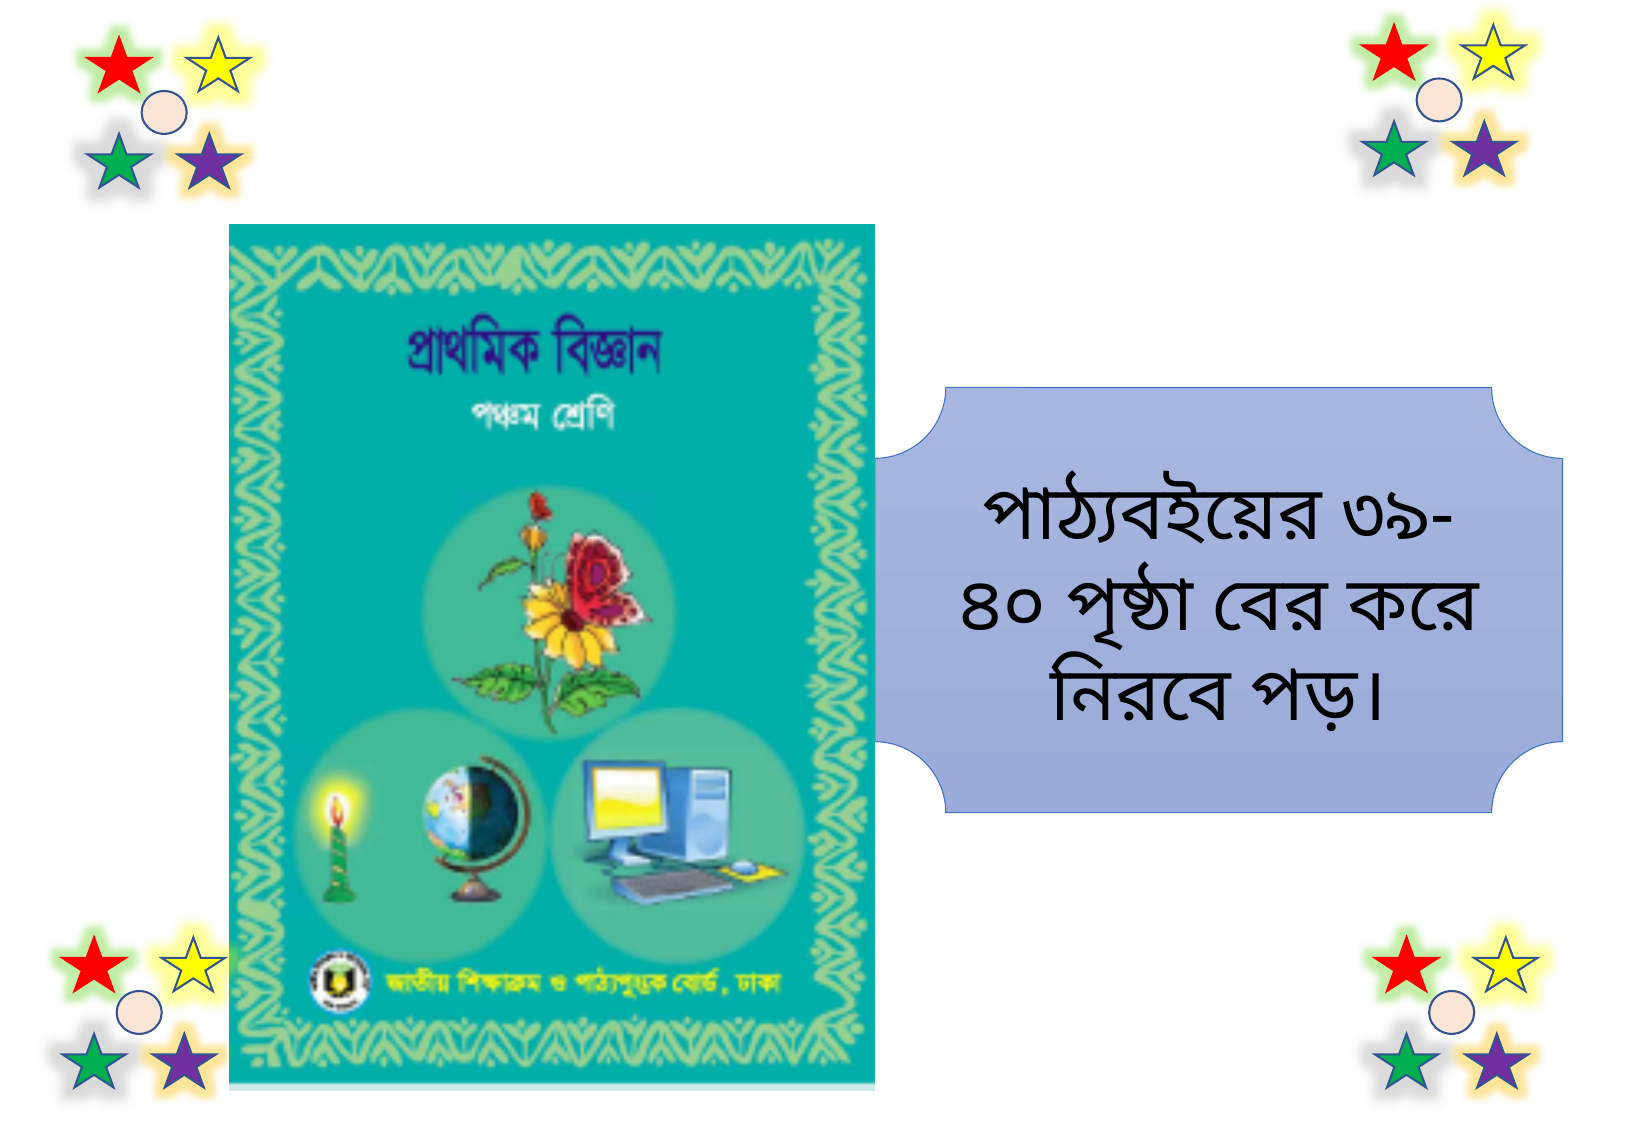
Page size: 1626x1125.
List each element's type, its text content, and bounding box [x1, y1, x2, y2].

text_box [62, 937, 225, 1088]
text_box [1374, 937, 1538, 1088]
text_box পাঠ্যবইয়ের ৩৯-৪০ পৃষ্ঠা বের করে নিরবে পড়। [875, 386, 1564, 814]
picture [229, 224, 875, 1091]
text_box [1362, 24, 1525, 175]
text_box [87, 37, 250, 188]
